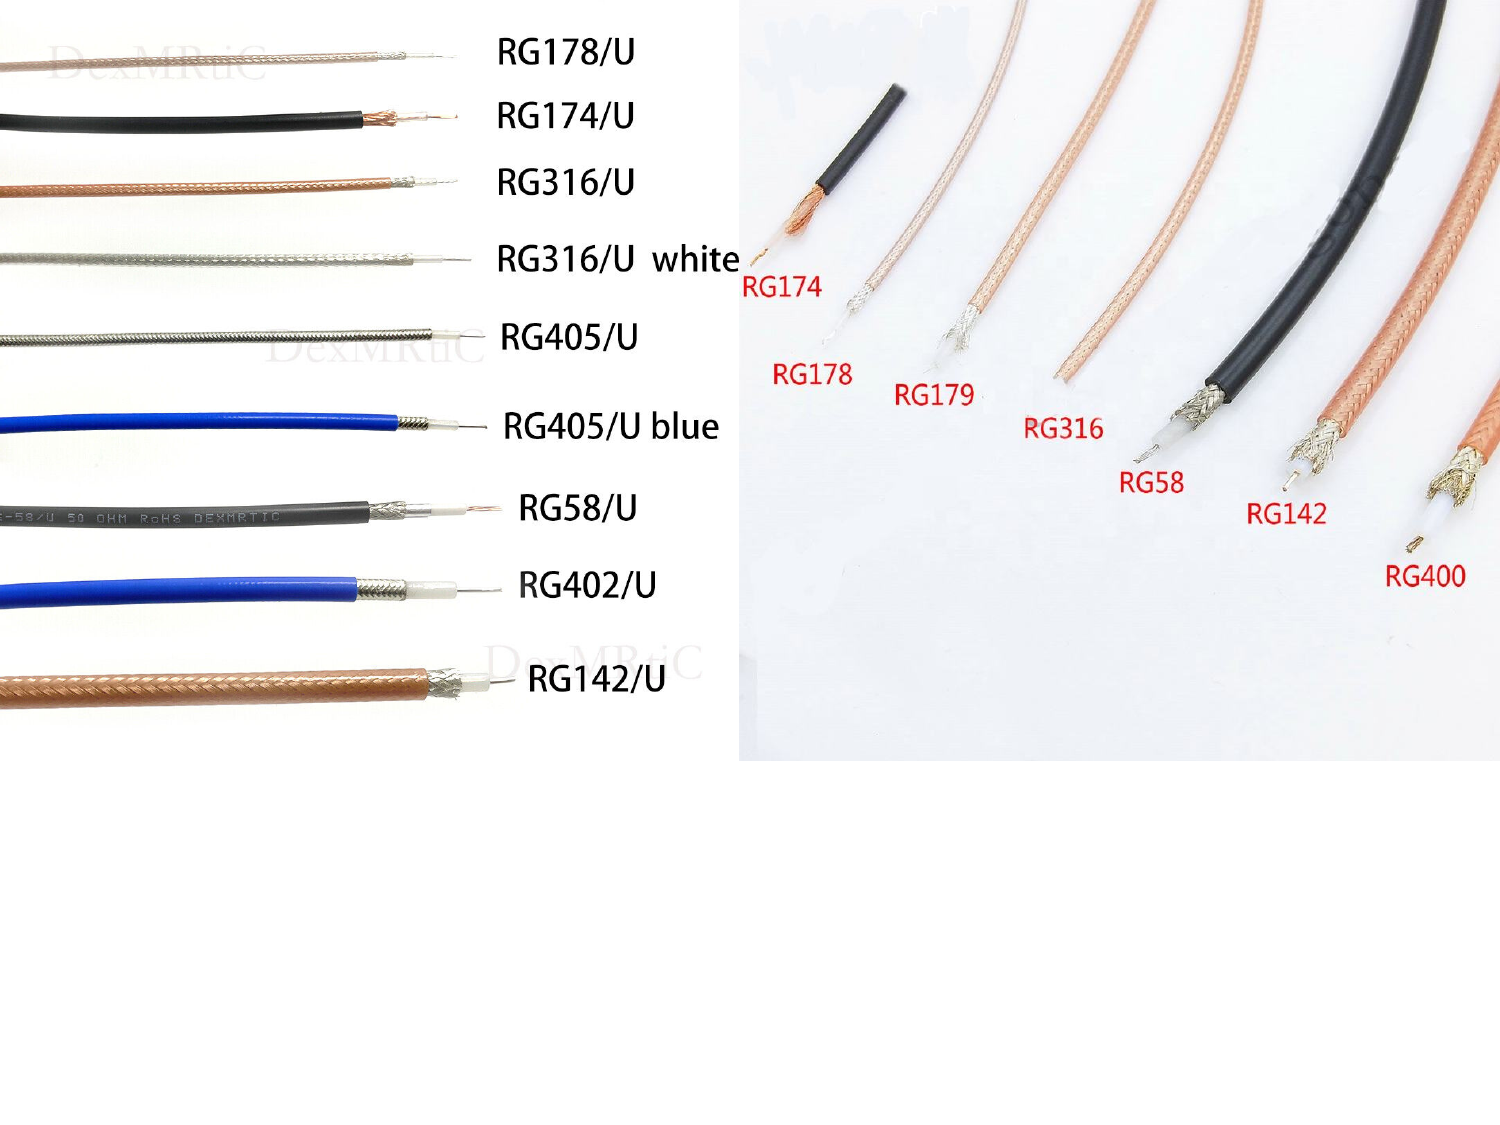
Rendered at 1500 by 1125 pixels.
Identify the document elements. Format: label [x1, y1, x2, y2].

picture [0, 0, 1500, 761]
